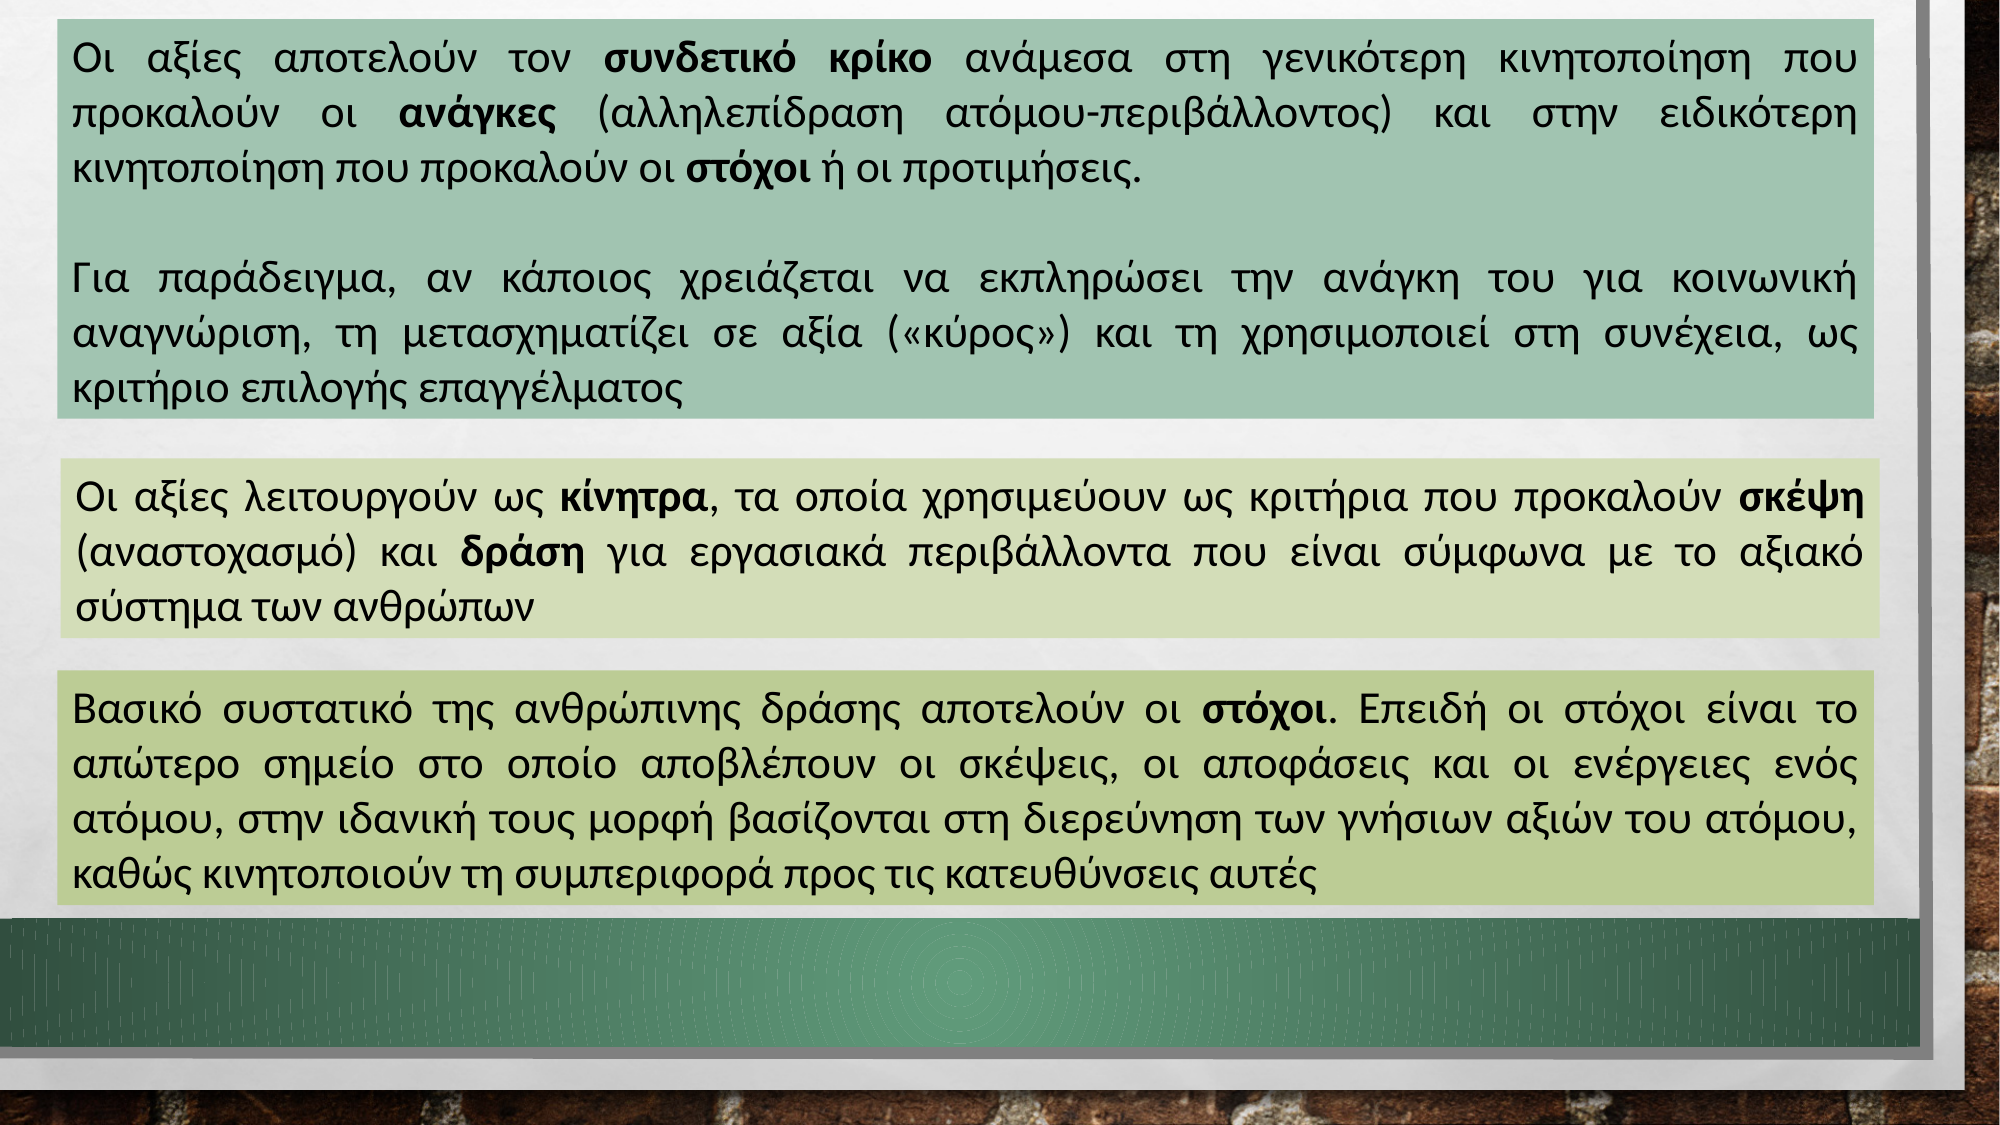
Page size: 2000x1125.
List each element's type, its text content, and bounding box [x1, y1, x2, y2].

text_box Οι αξίες λειτουργούν ως κίνητρα, τα οποία χρησιμεύουν ως κριτήρια που προκαλούν σκέψη (αναστοχασμό) και δράση για εργασιακά περιβάλλοντα που είναι σύμφωνα με το αξιακό σύστημα των ανθρώπων [60, 458, 1880, 639]
text_box Οι αξίες αποτελούν τον συνδετικό κρίκο ανάμεσα στη γενικότερη κινητοποίηση που προκαλούν οι ανάγκες (αλληλεπίδραση ατόμου-περιβάλλοντος) και στην ειδικότερη κινητοποίηση που προκαλούν οι στόχοι ή οι προτιμήσεις. Για παράδειγμα, αν κάποιος χρειάζεται να εκπληρώσει την ανάγκη του για κοινωνική αναγνώριση, τη μετασχηματίζει σε αξία («κύρος») και τη χρησιμοποιεί στη συνέχεια, ως κριτήριο επιλογής επαγγέλματος [57, 19, 1874, 419]
text_box Βασικό συστατικό της ανθρώπινης δράσης αποτελούν οι στόχοι. Επειδή οι στόχοι είναι το απώτερο σημείο στο οποίο αποβλέπουν οι σκέψεις, οι αποφάσεις και οι ενέργειες ενός ατόμου, στην ιδανική τους μορφή βασίζονται στη διερεύνηση των γνήσιων αξιών του ατόμου, καθώς κινητοποιούν τη συμπεριφορά προς τις κατευθύνσεις αυτές [57, 670, 1874, 906]
picture [0, 0, 2000, 1125]
